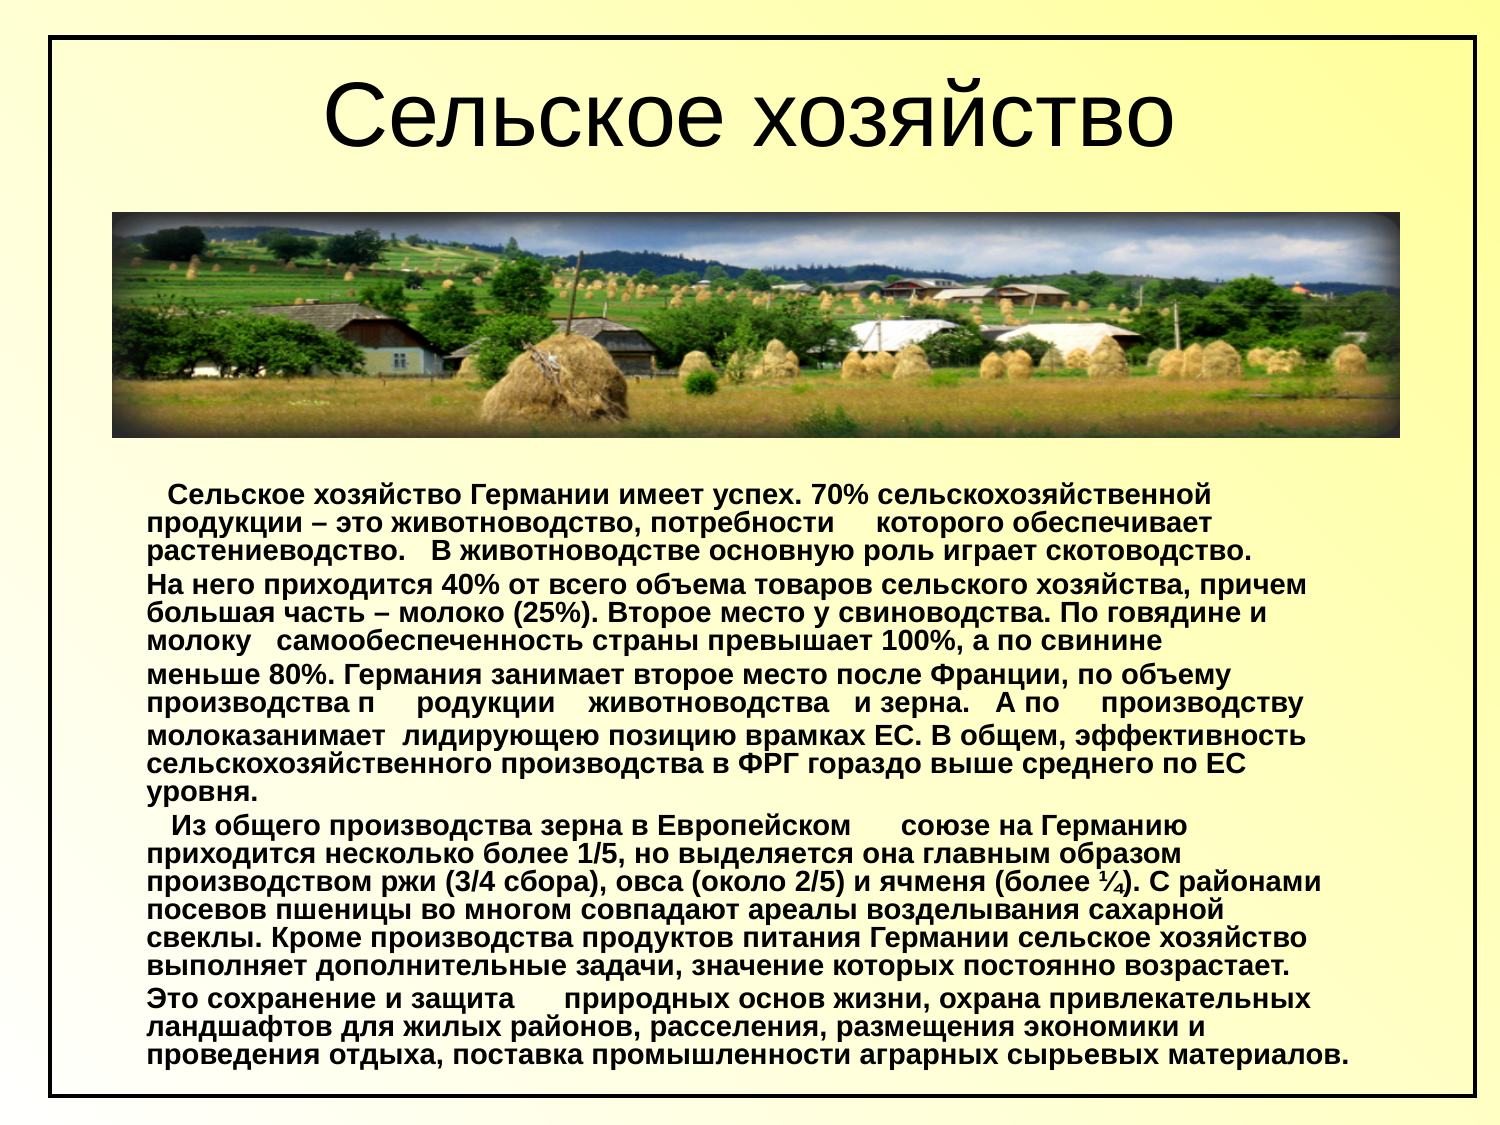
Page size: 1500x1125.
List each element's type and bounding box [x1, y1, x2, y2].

list [112, 212, 1401, 438]
table_header [52, 40, 1473, 1094]
